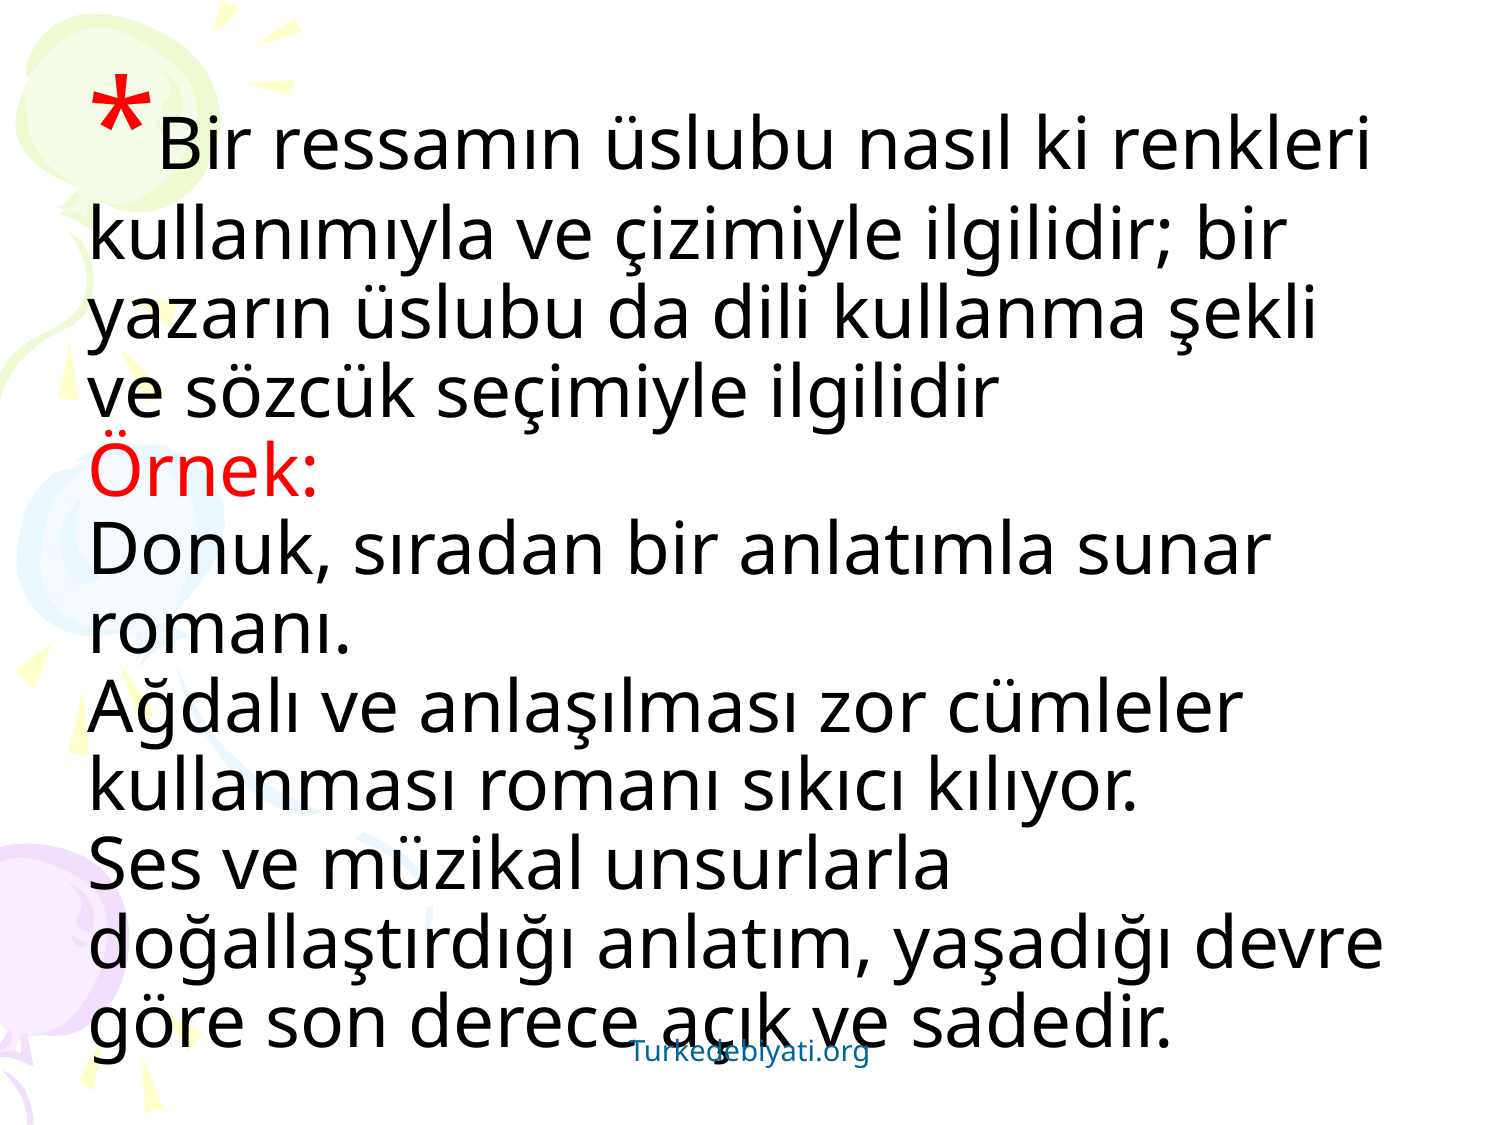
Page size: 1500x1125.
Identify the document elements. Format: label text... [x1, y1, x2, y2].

footer Turkedebiyati.org [512, 1025, 988, 1100]
title *Bir ressamın üslubu nasıl ki renkleri kullanımıyla ve çizimiyle ilgilidir; bir yazarın üslubu da dili kullanma şekli ve sözcük seçimiyle ilgilidir Örnek: Donuk, sıradan bir anlatımla sunar romanı. Ağdalı ve anlaşılması zor cümleler kullanması romanı sıkıcı kılıyor. Ses ve müzikal unsurlarla doğallaştırdığı anlatım, yaşadığı devre göre son derece açık ve sadedir. [72, 16, 1425, 1071]
